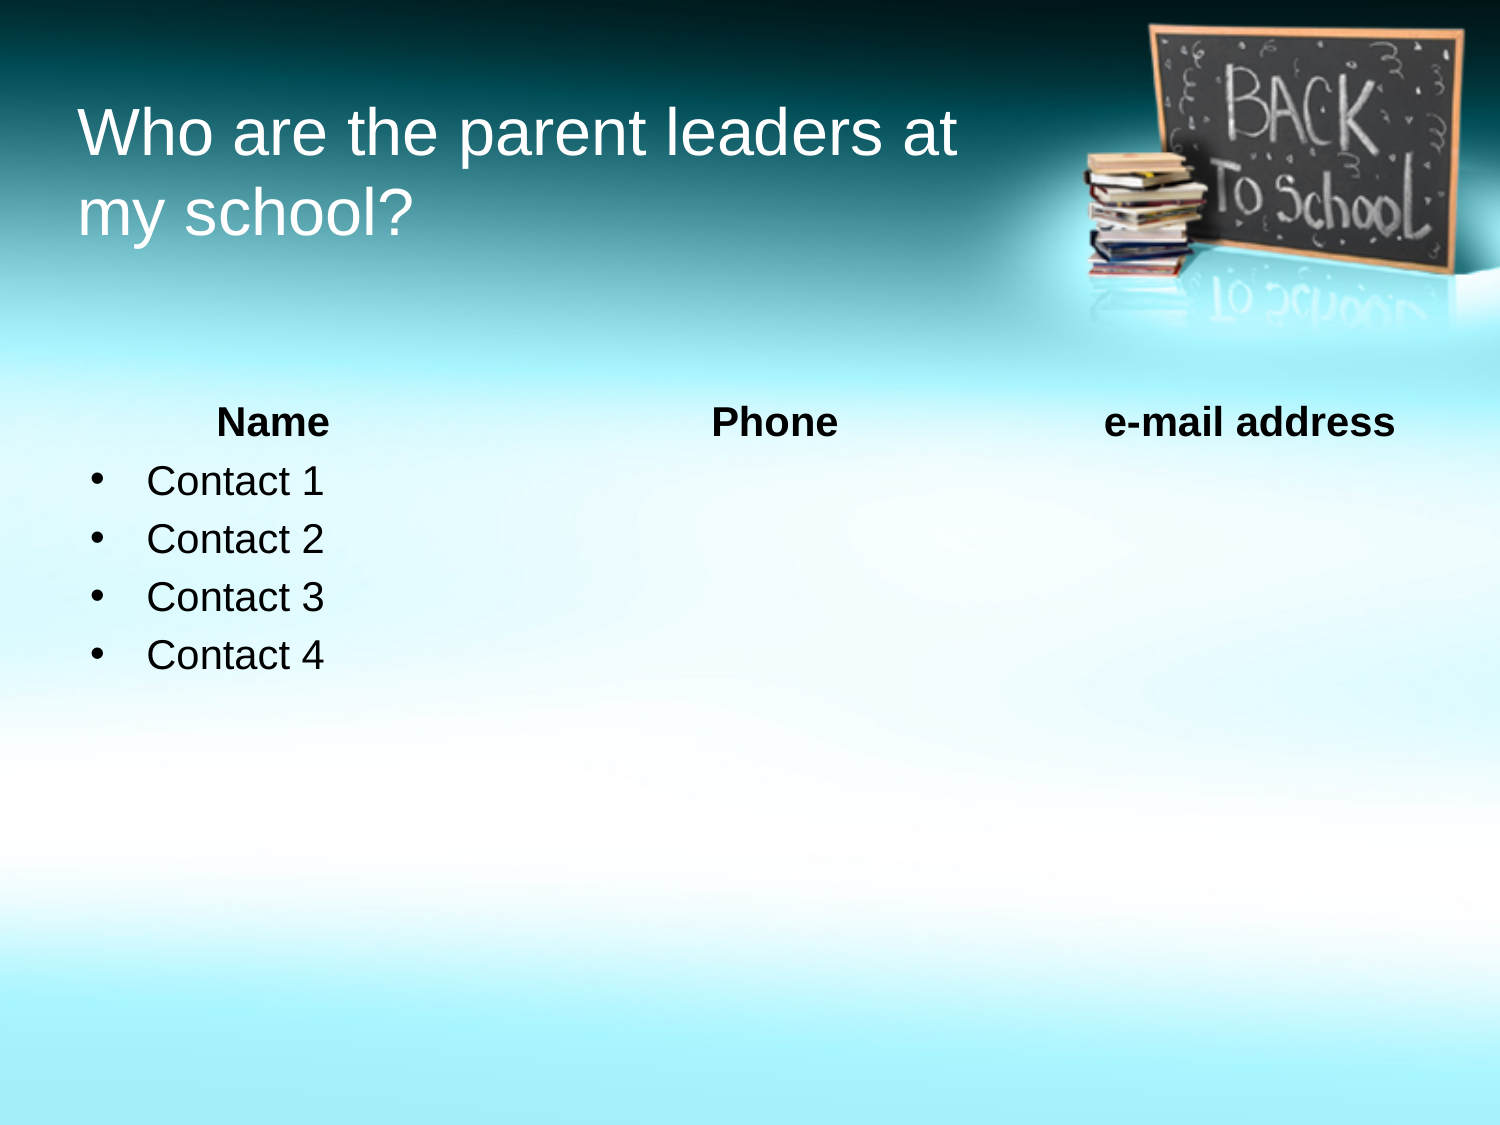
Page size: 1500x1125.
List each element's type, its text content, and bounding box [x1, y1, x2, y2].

picture [0, 0, 1500, 1125]
list Name Phone e-mail address Contact 1 Contact 2 Contact 3 Contact 4 [75, 387, 1425, 900]
title Who are the parent leaders at my school? [62, 75, 1013, 263]
